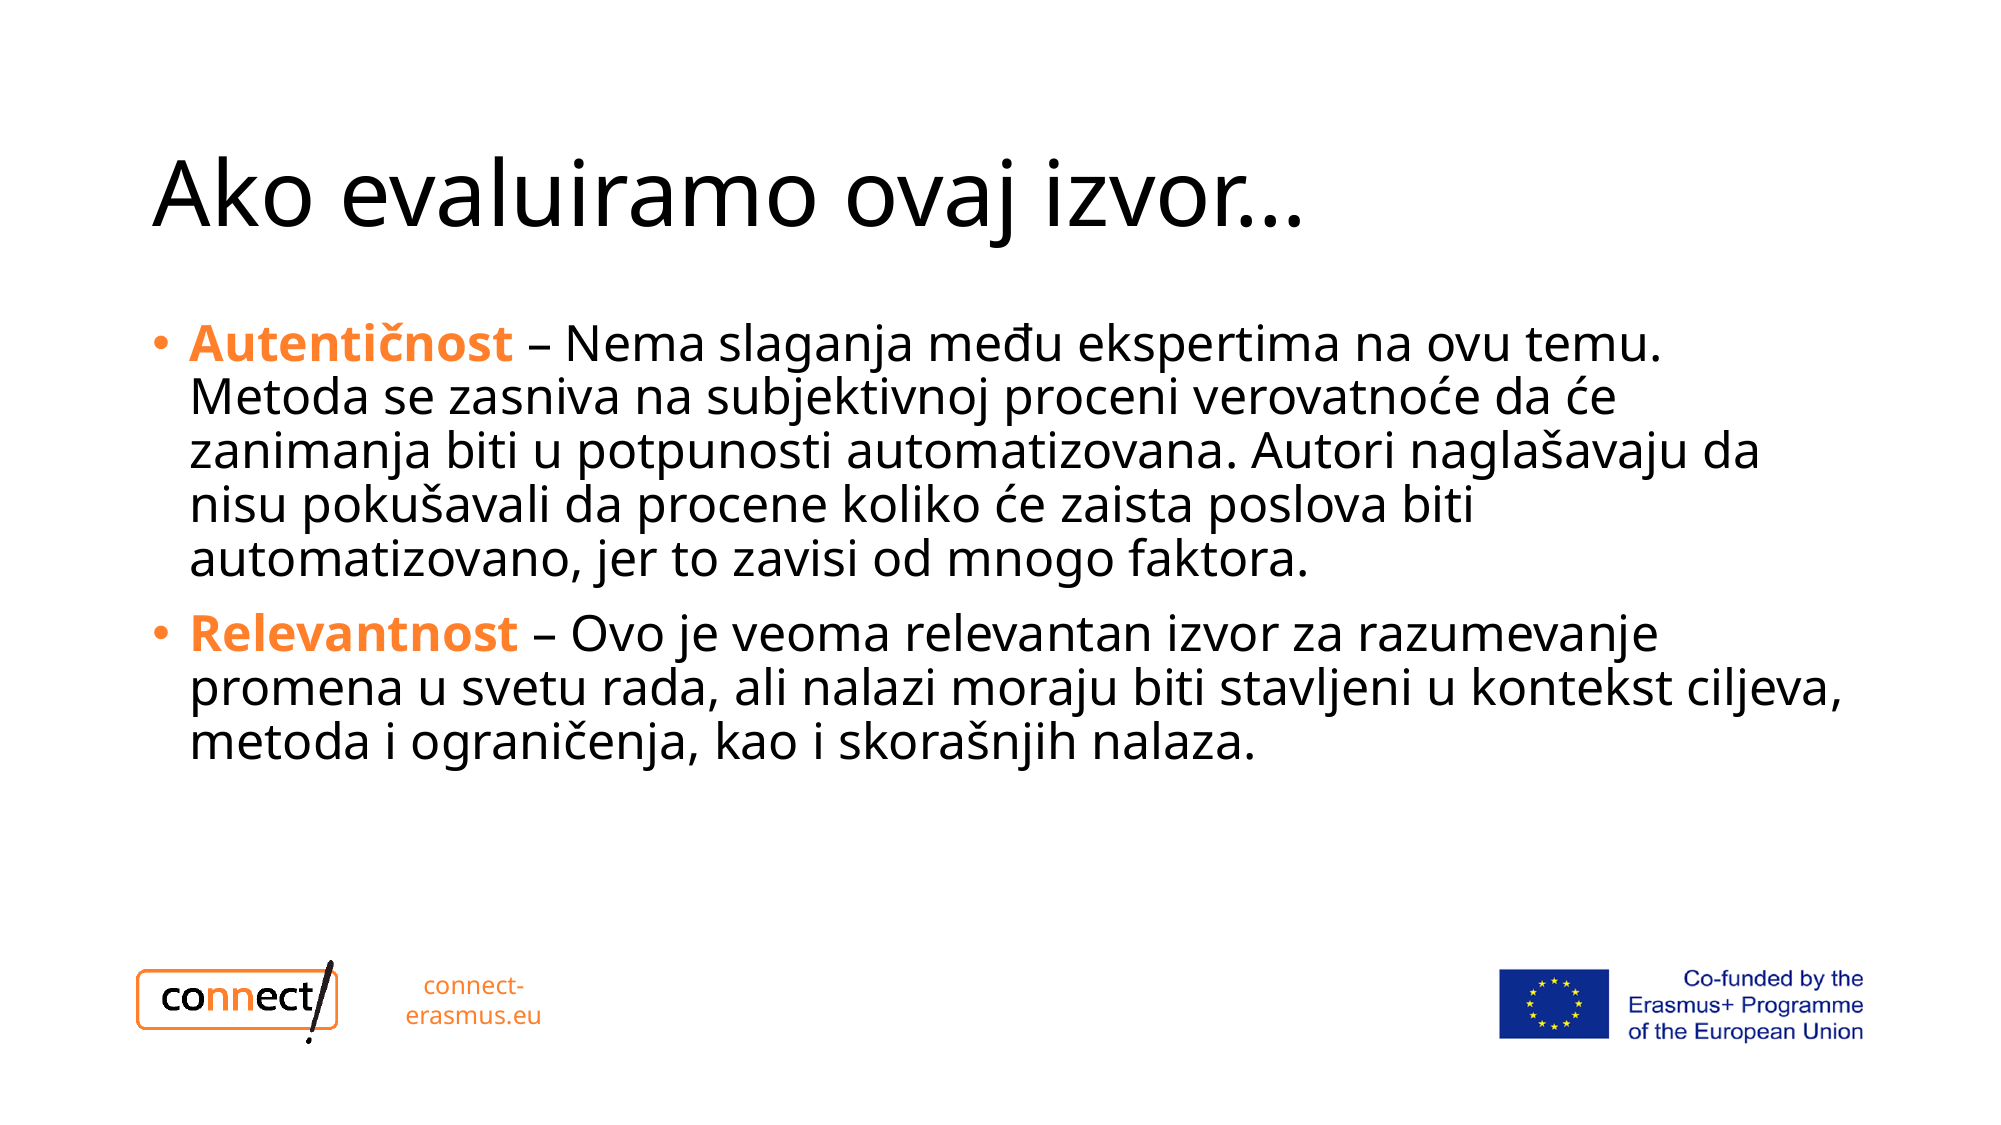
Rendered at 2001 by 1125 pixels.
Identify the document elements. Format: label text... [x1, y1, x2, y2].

picture [136, 960, 338, 1044]
title Ako evaluiramo ovaj izvor… [137, 125, 1863, 254]
list Autentičnost – Nema slaganja među ekspertima na ovu temu. Metoda se zasniva na subjektivnoj proceni verovatnoće da će zanimanja biti u potpunosti automatizovana. Autori naglašavaju da nisu pokušavali da procene koliko će zaista poslova biti automatizovano, jer to zavisi od mnogo faktora. Relevantnost – Ovo je veoma relevantan izvor za razumevanje promena u svetu rada, ali nalazi moraju biti stavljeni u kontekst ciljeva, metoda i ograničenja, kao i skorašnjih nalaza. [137, 310, 1863, 921]
picture [1498, 968, 1863, 1044]
footer connect-erasmus.eu [341, 976, 607, 1022]
